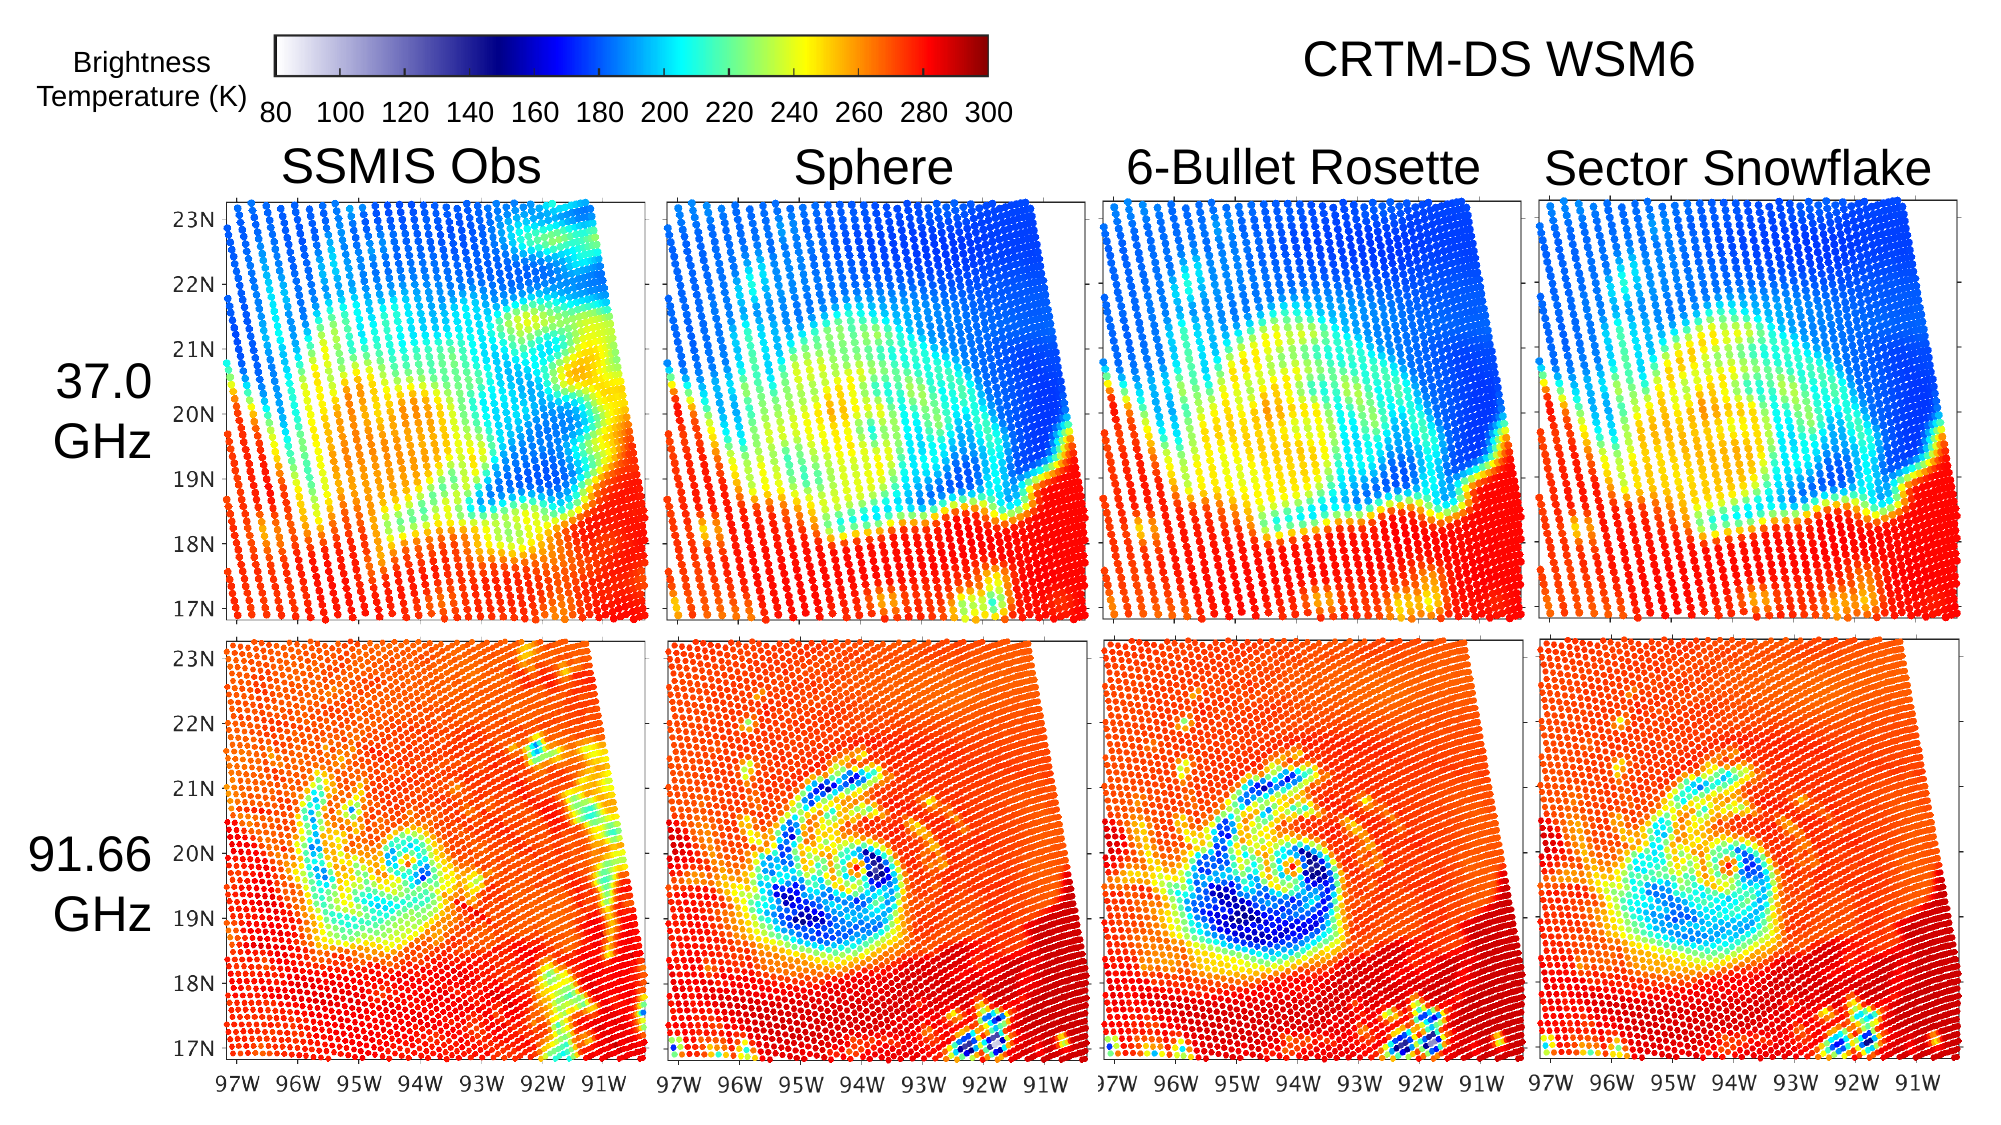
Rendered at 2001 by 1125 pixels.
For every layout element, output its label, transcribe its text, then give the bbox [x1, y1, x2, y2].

text_box Sector Snowflake [1511, 127, 1965, 189]
text_box Brightness Temperature (K) [17, 35, 237, 121]
text_box 37.0 GHz [25, 341, 167, 477]
text_box 91.66 GHz [0, 814, 167, 950]
text_box 6-Bullet Rosette [1093, 127, 1511, 189]
text_box CRTM-DS WSM6 [1014, 19, 1985, 95]
text_box Sphere [693, 126, 1055, 190]
picture [167, 188, 1970, 1099]
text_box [237, 28, 1035, 145]
text_box SSMIS Obs [231, 126, 592, 190]
